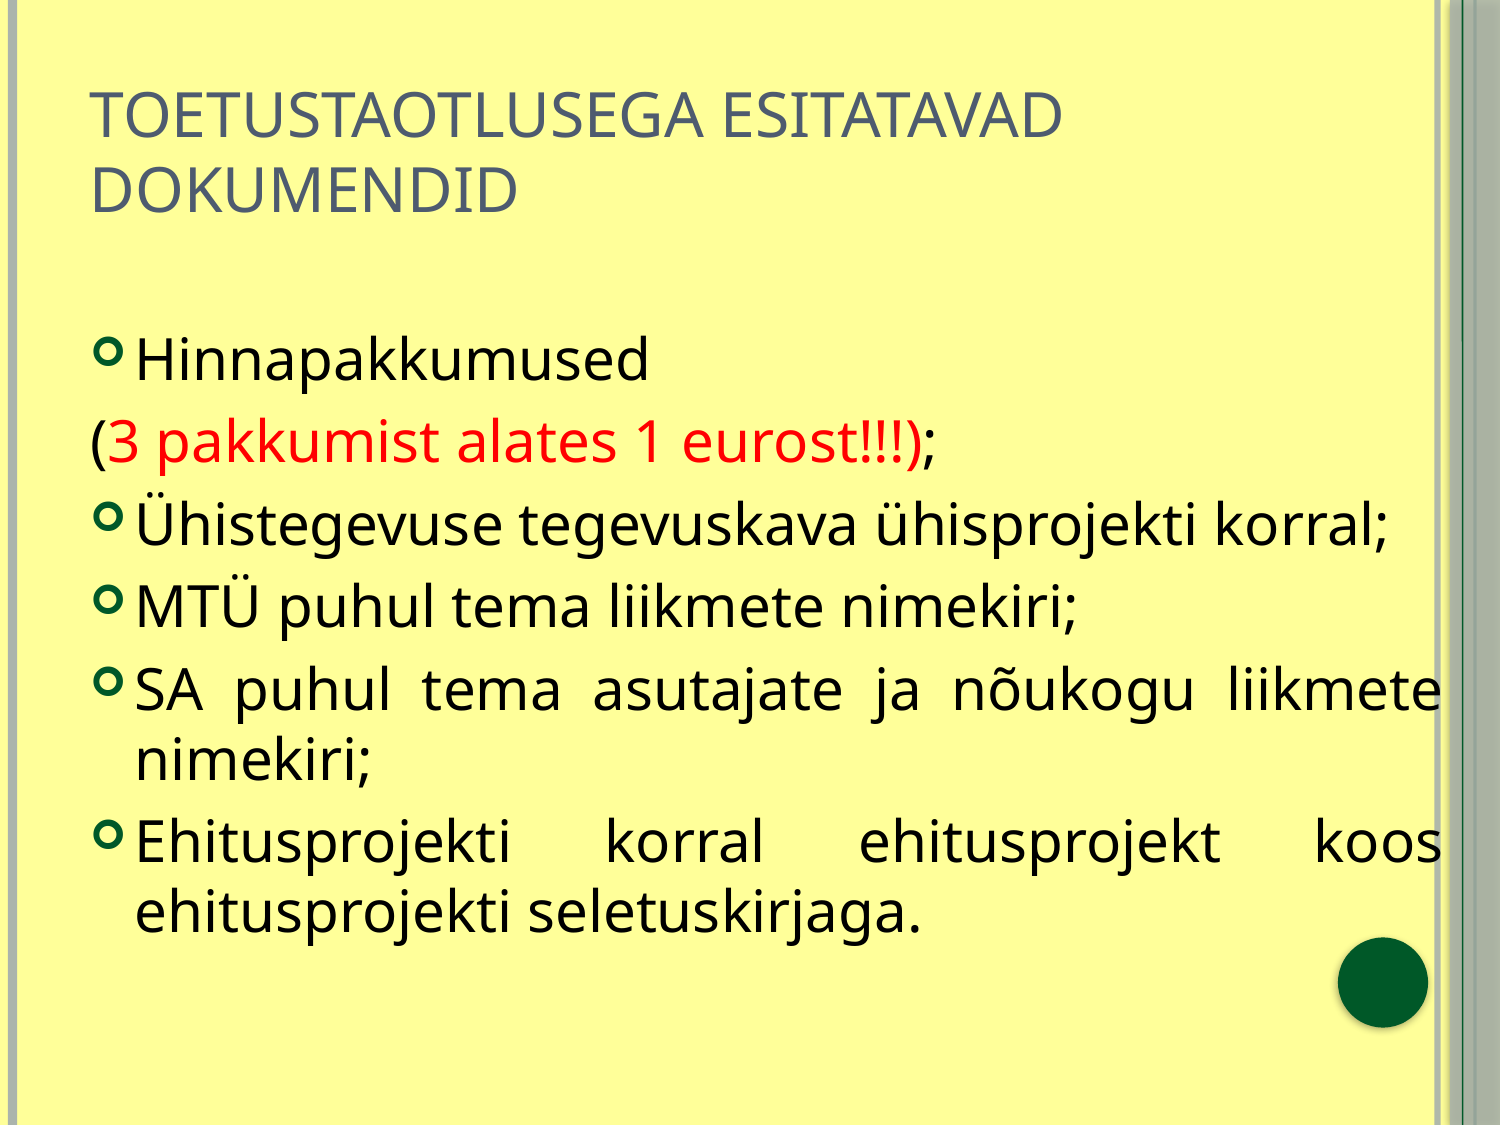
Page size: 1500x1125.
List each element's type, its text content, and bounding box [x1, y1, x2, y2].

title Toetustaotlusega esitatavad dokumendid [75, 45, 1300, 233]
list Hinnapakkumused (3 pakkumist alates 1 eurost!!!); Ühistegevuse tegevuskava ühisprojekti korral; MTÜ puhul tema liikmete nimekiri; SA puhul tema asutajate ja nõukogu liikmete nimekiri; Ehitusprojekti korral ehitusprojekt koos ehitusprojekti seletuskirjaga. [75, 314, 1459, 1071]
